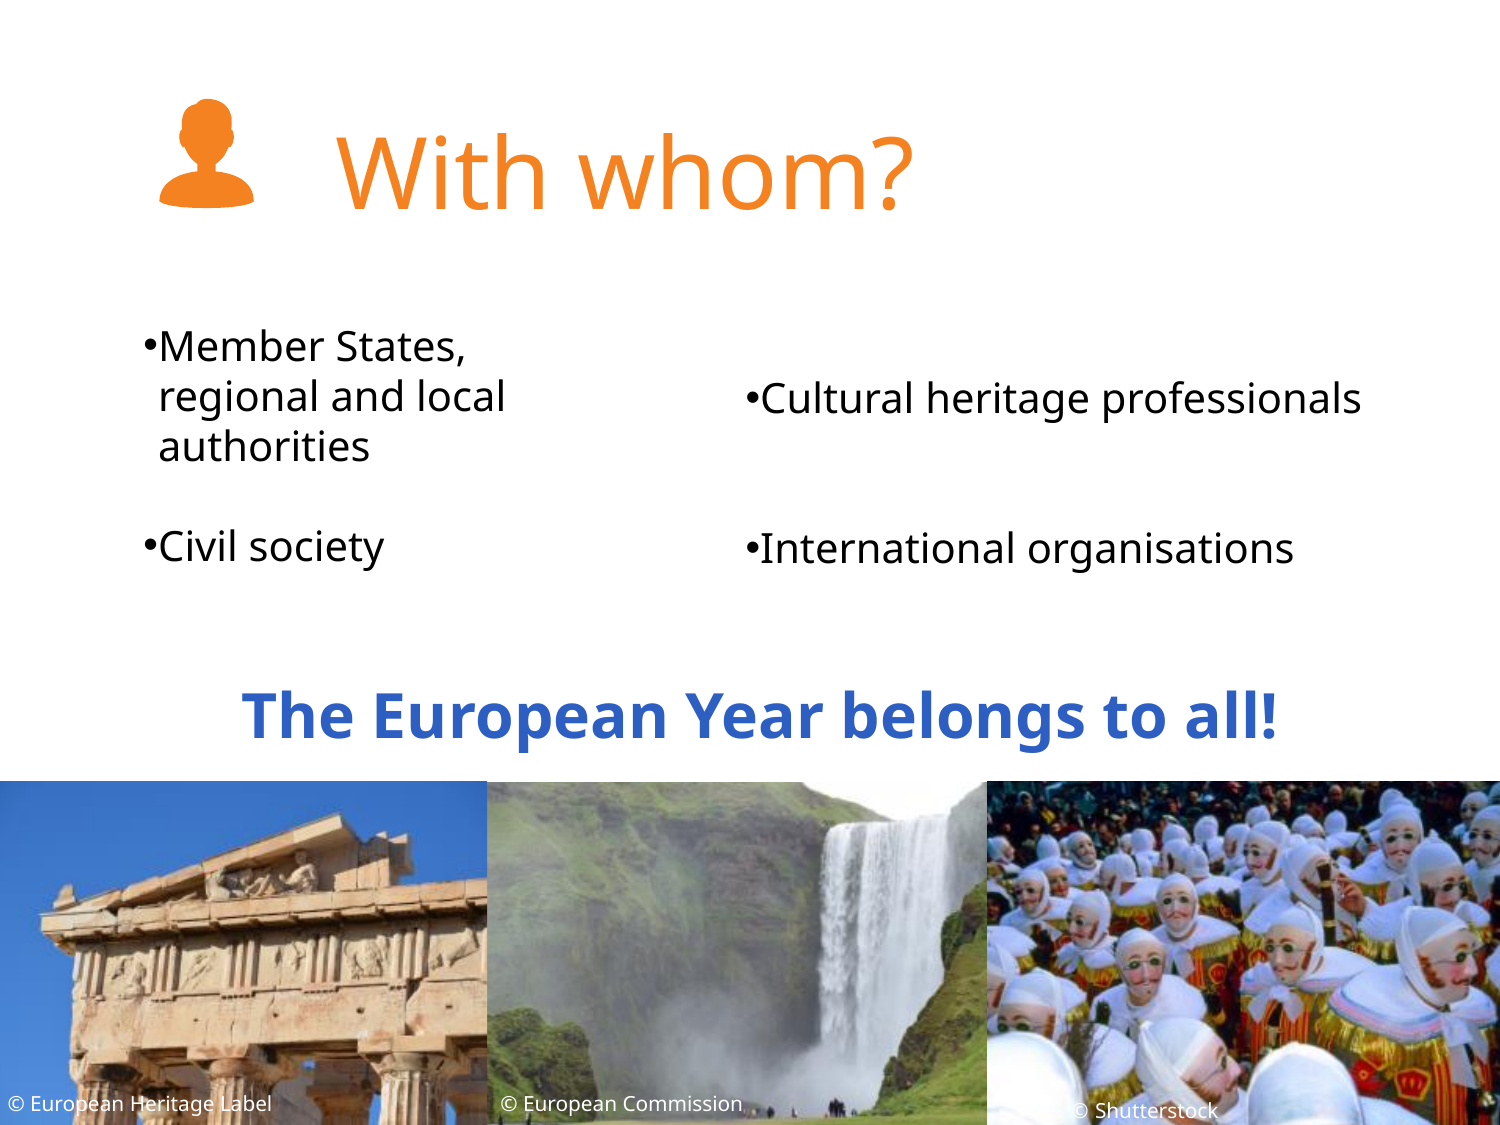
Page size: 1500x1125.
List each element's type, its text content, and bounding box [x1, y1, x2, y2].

text_box With whom? [327, 101, 1365, 237]
text_box [159, 98, 254, 209]
picture [0, 781, 1500, 1125]
text_box The European Year belongs to all! [233, 668, 1287, 759]
text_box Member States, regional and local authorities Civil society [135, 267, 632, 737]
text_box Cultural heritage professionals International organisations [738, 219, 1471, 685]
